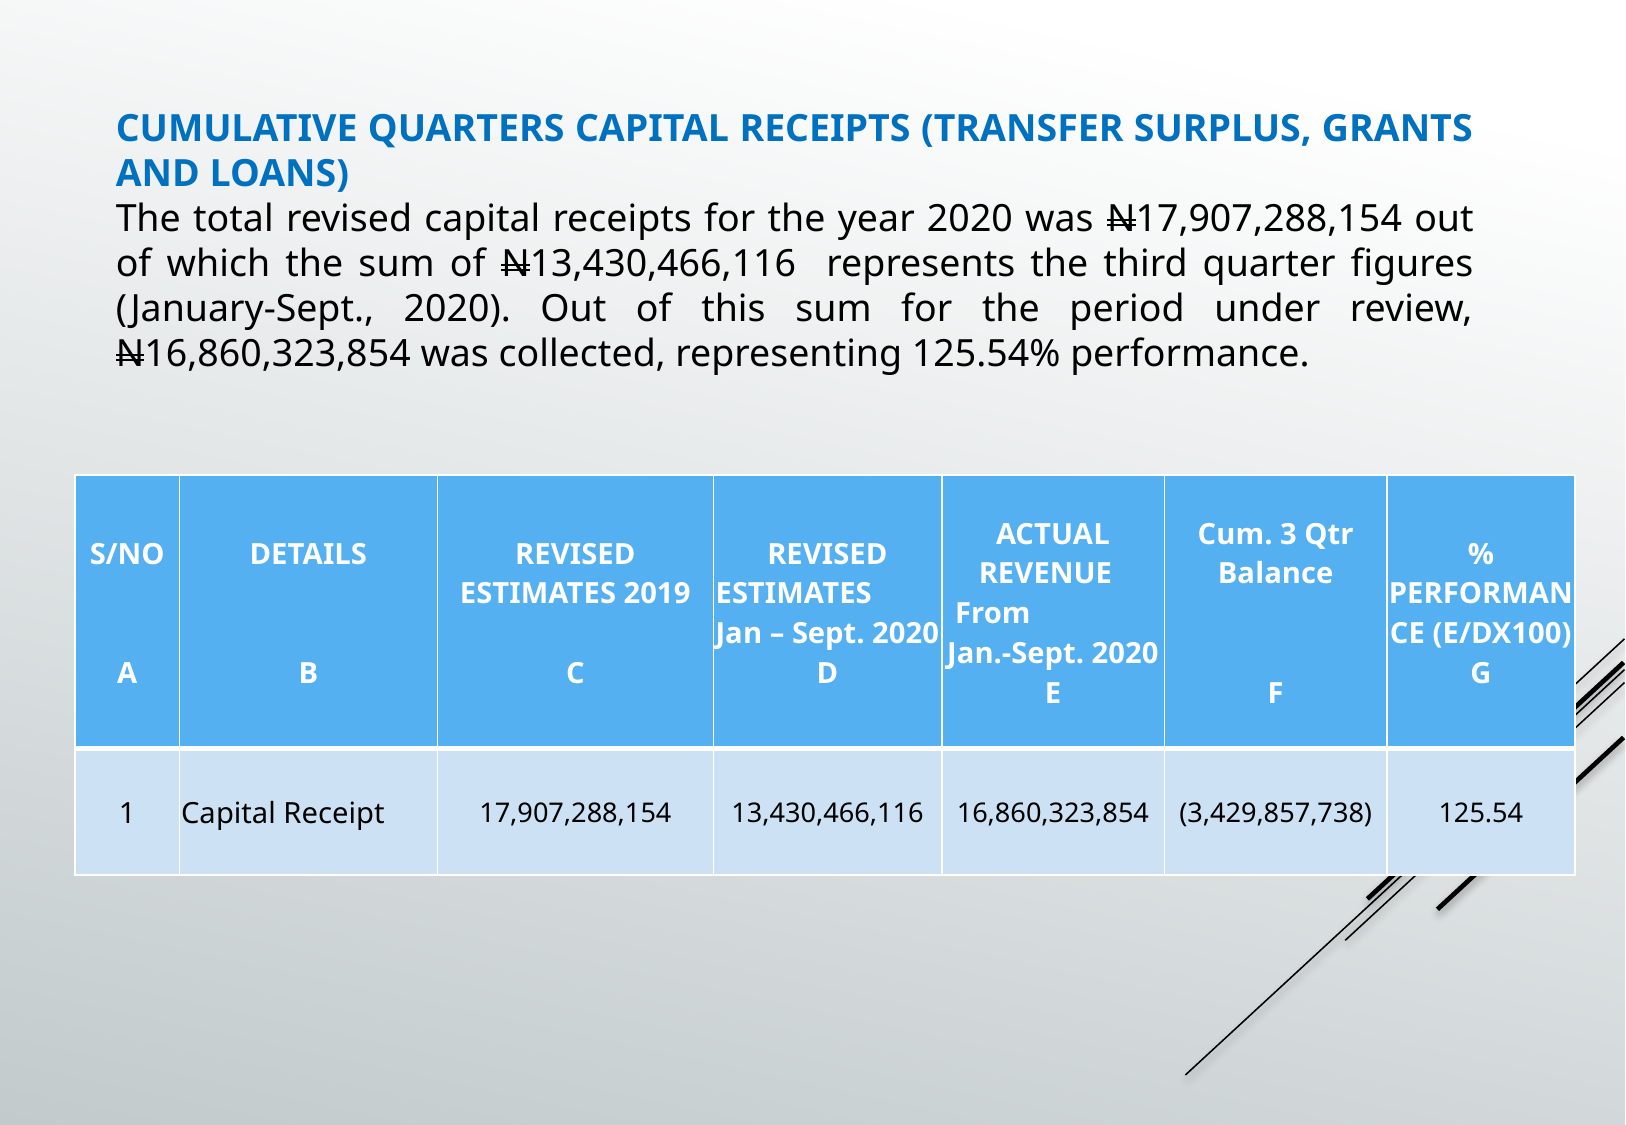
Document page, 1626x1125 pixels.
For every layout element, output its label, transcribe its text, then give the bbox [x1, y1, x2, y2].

table_cell 17,907,288,154 [438, 751, 713, 874]
table_header ACTUAL REVENUE From Jan.-Sept. 2020 E [943, 476, 1164, 746]
table_header REVISED ESTIMATES Jan – Sept. 2020 D [714, 476, 941, 746]
table_cell 13,430,466,116 [714, 751, 941, 874]
table_cell 1 [76, 751, 179, 874]
table_cell (3,429,857,738) [1165, 751, 1386, 874]
table_cell 125.54 [1388, 751, 1574, 874]
table_header Cum. 3 Qtr Balance F [1165, 476, 1386, 746]
table_header DETAILS B [180, 476, 437, 746]
text_box CUMULATIVE QUARTERS CAPITAL RECEIPTS (TRANSFER SURPLUS, GRANTS AND LOANS) The total revised capital receipts for the year 2020 was N17,907,288,154 out of which the sum of N13,430,466,116 represents the third quarter figures (January-Sept., 2020). Out of this sum for the period under review, N16,860,323,854 was collected, representing 125.54% performance. [101, 96, 1489, 426]
table_header % PERFORMANCE (E/DX100) G [1388, 476, 1574, 746]
table_cell 16,860,323,854 [943, 751, 1164, 874]
table_header S/NO A [76, 476, 179, 746]
table_cell Capital Receipt [180, 751, 437, 874]
table_header REVISED ESTIMATES 2019 C [438, 476, 713, 746]
